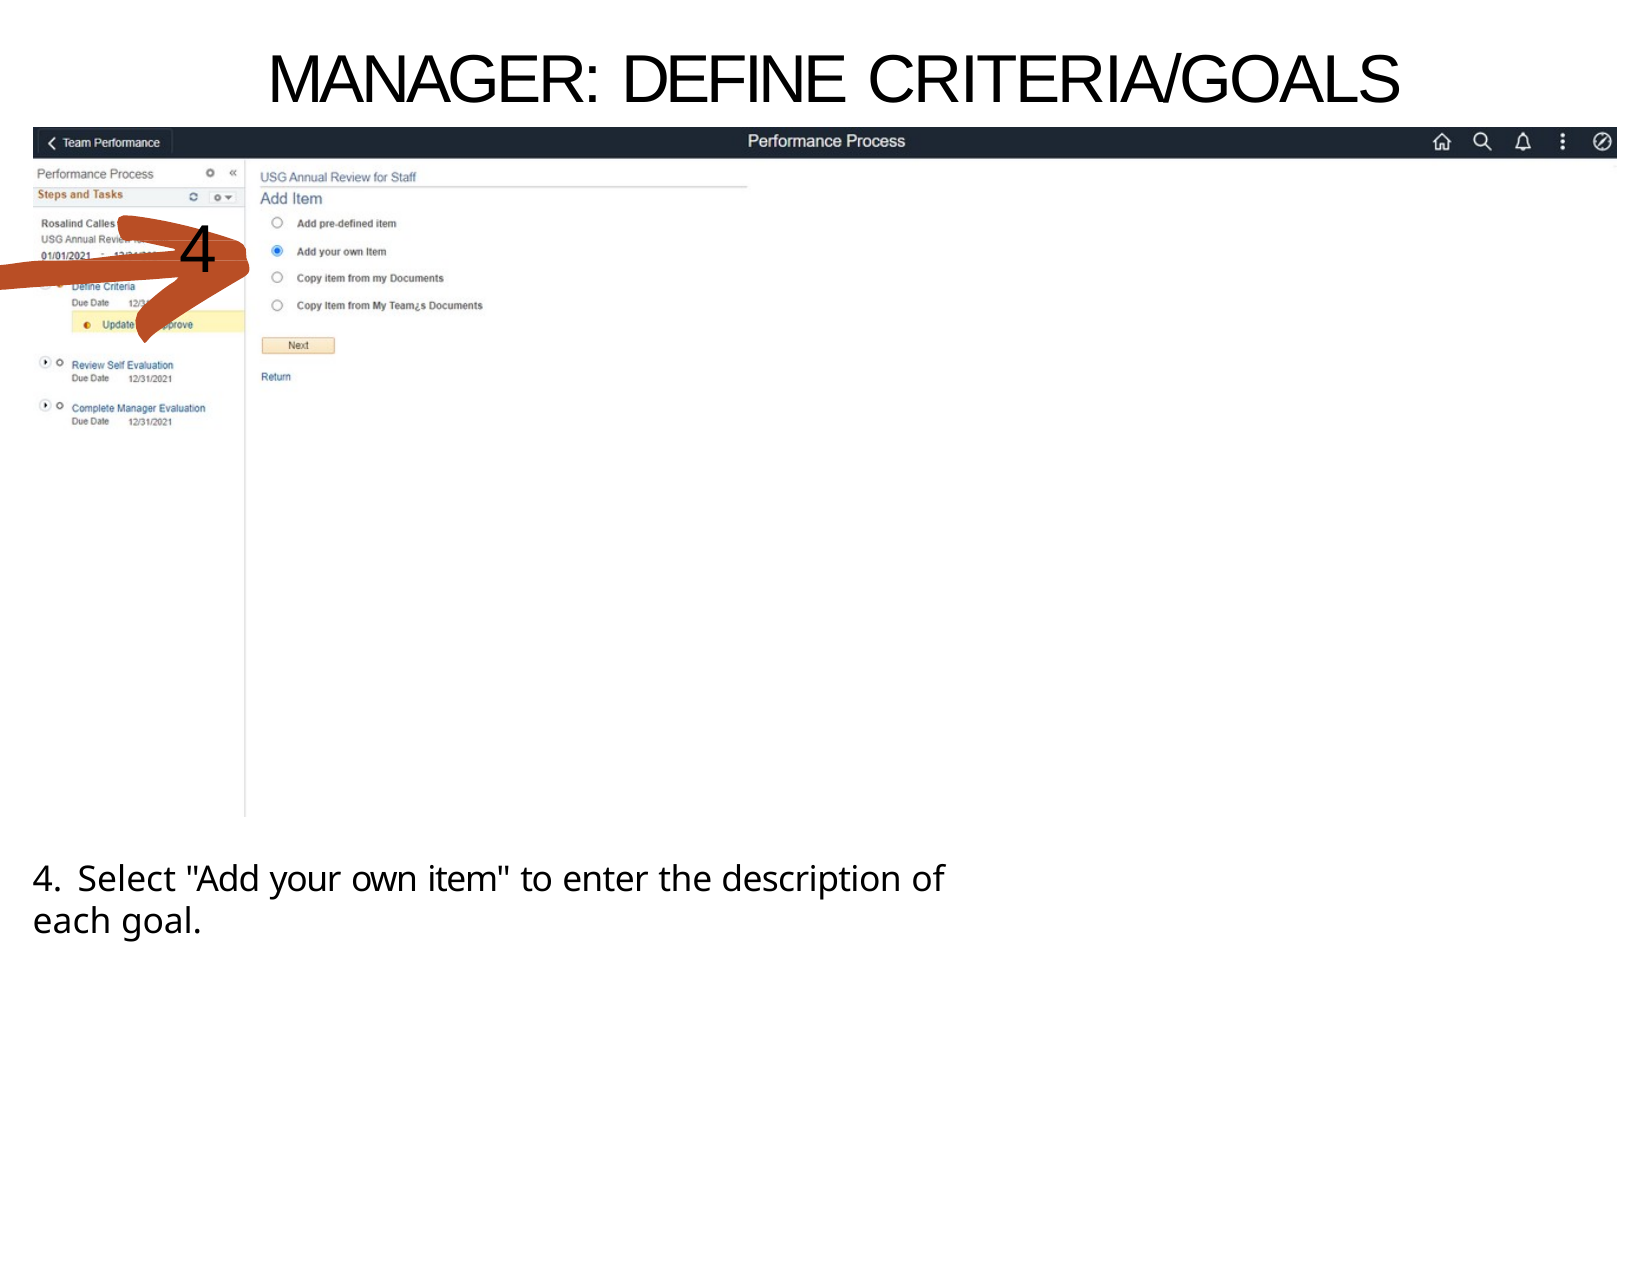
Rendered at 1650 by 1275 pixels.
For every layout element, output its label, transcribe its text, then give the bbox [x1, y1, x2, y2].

text_box 4. Select "Add your own item" to enter the description of each goal. [30, 853, 970, 941]
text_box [0, 127, 1617, 817]
title MANAGER: DEFINE CRITERIA/GOALS [84, 3, 1566, 124]
